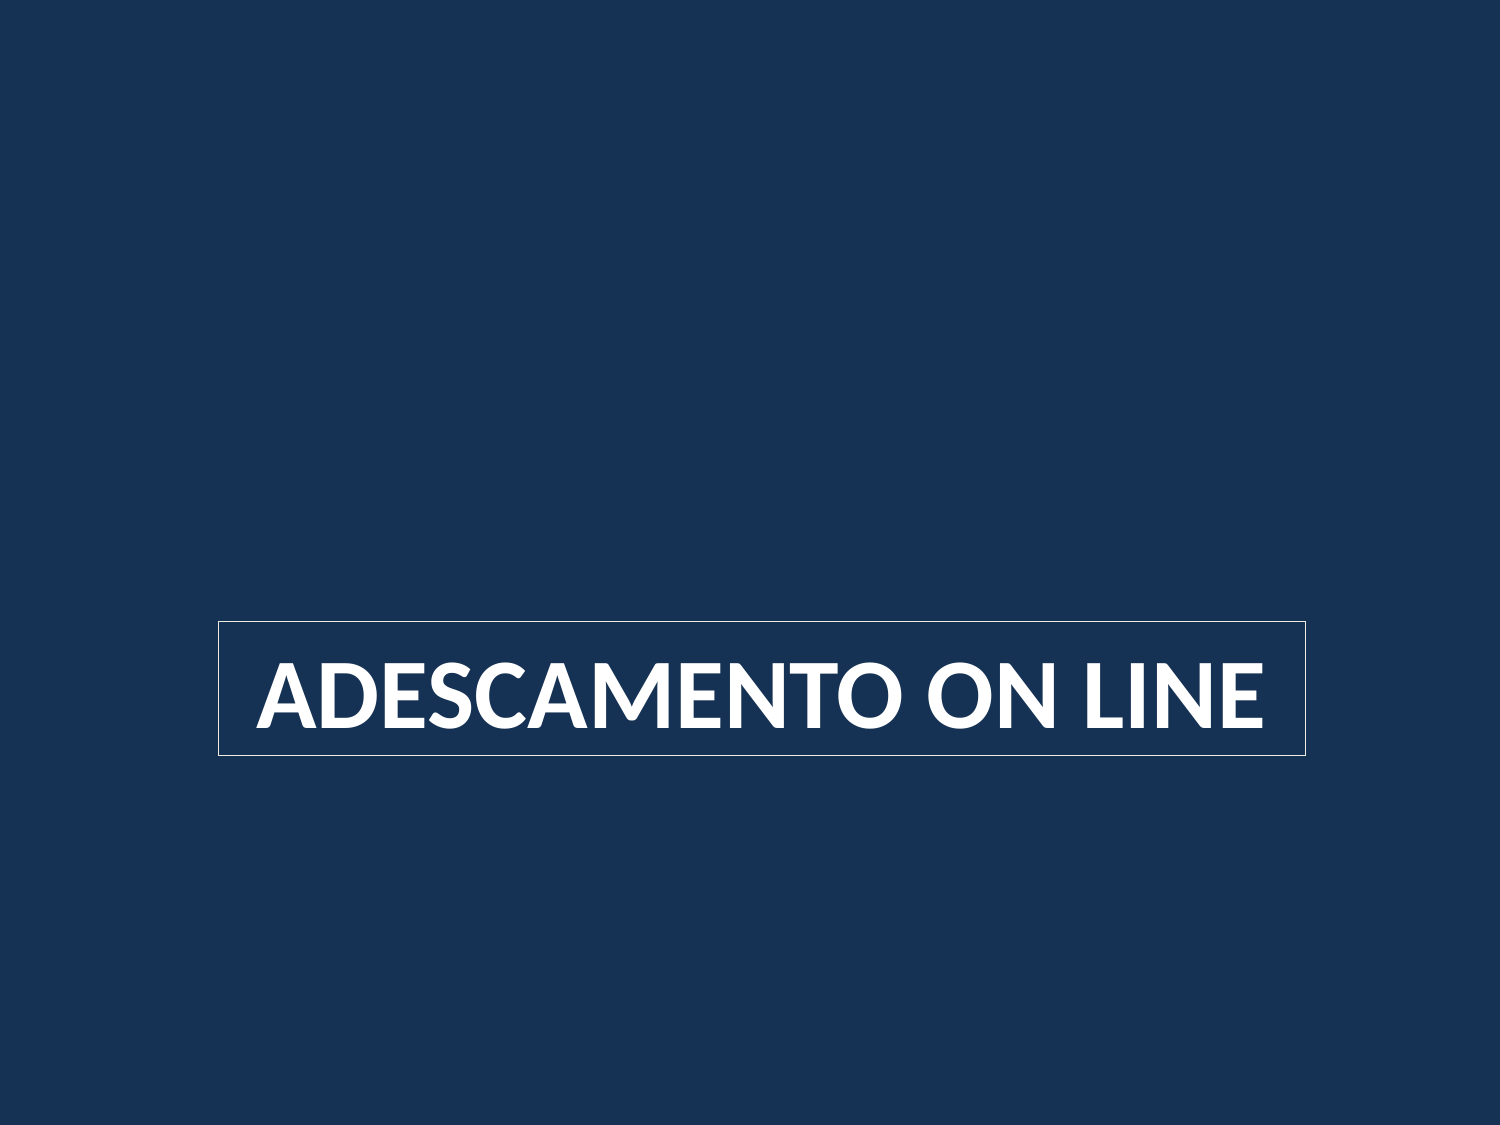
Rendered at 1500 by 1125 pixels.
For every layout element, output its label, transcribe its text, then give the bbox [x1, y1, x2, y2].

text_box ADESCAMENTO ON LINE [218, 621, 1306, 756]
